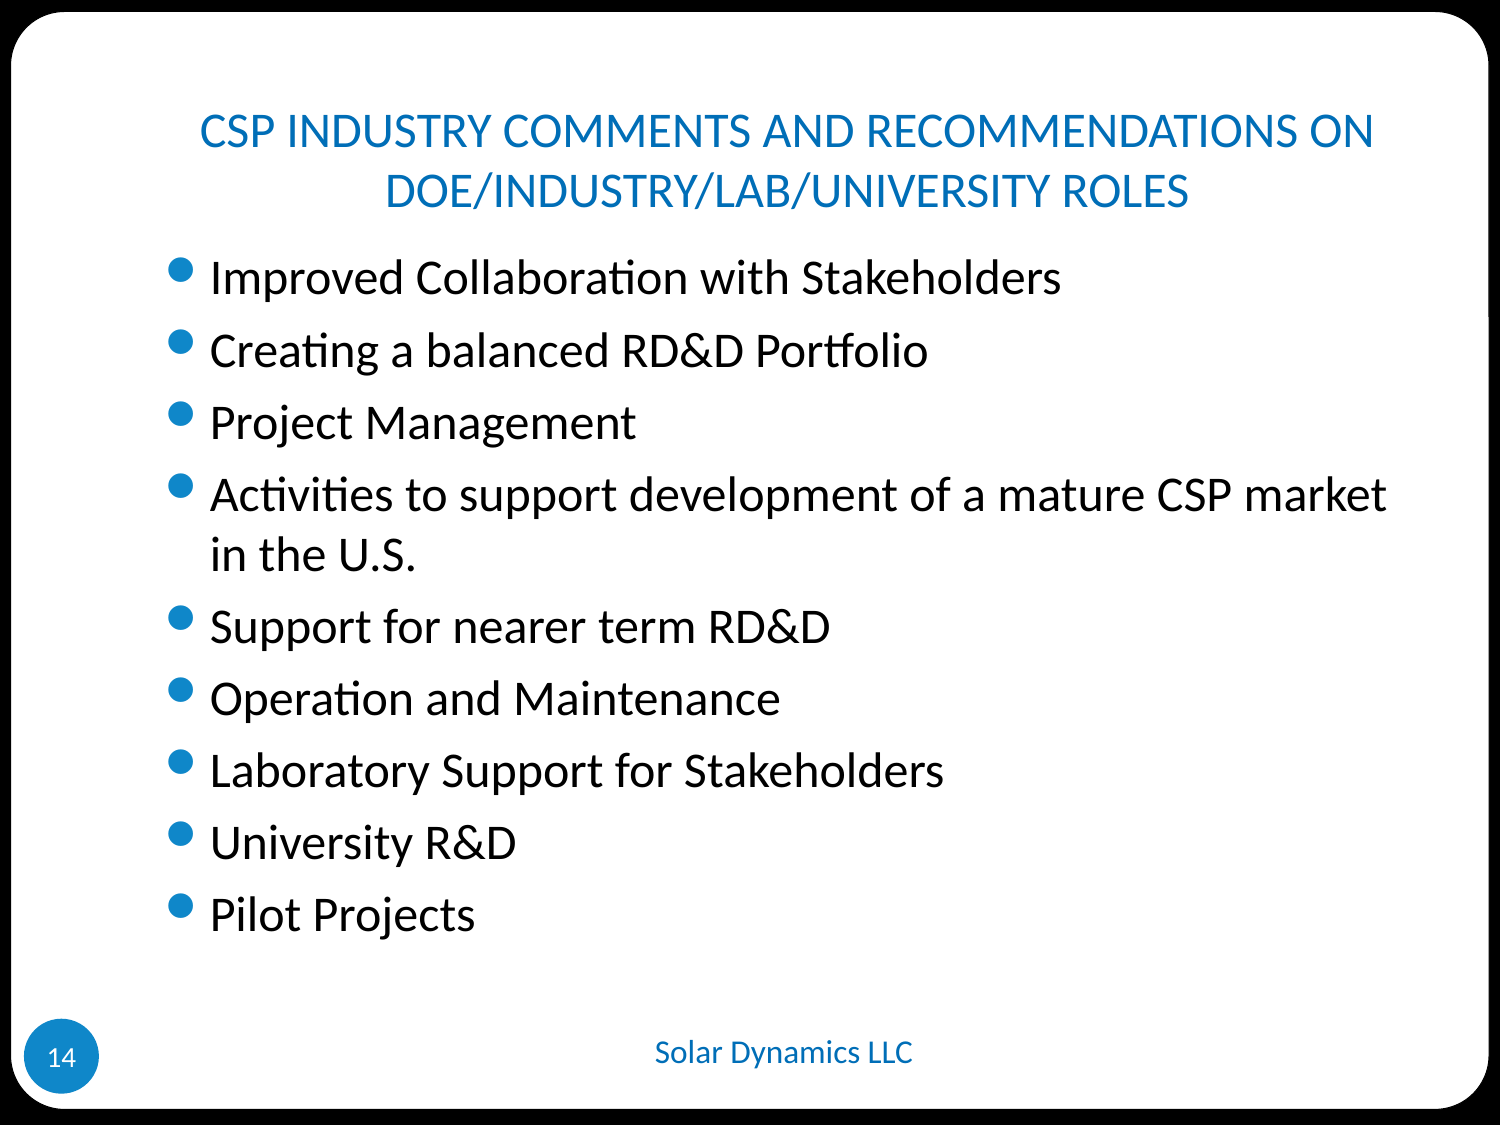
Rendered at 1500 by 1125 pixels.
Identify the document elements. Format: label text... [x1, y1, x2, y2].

footer Solar Dynamics LLC [150, 1012, 1419, 1088]
slide_number 14 [23, 1018, 99, 1094]
list Improved Collaboration with Stakeholders Creating a balanced RD&D Portfolio Project Management Activities to support development of a mature CSP market in the U.S. Support for nearer term RD&D Operation and Maintenance Laboratory Support for Stakeholders University R&D Pilot Projects [150, 237, 1425, 988]
title CSP INDUSTRY COMMENTS AND RECOMMENDATIONS ON DOE/INDUSTRY/LAB/UNIVERSITY ROLES [150, 45, 1425, 233]
